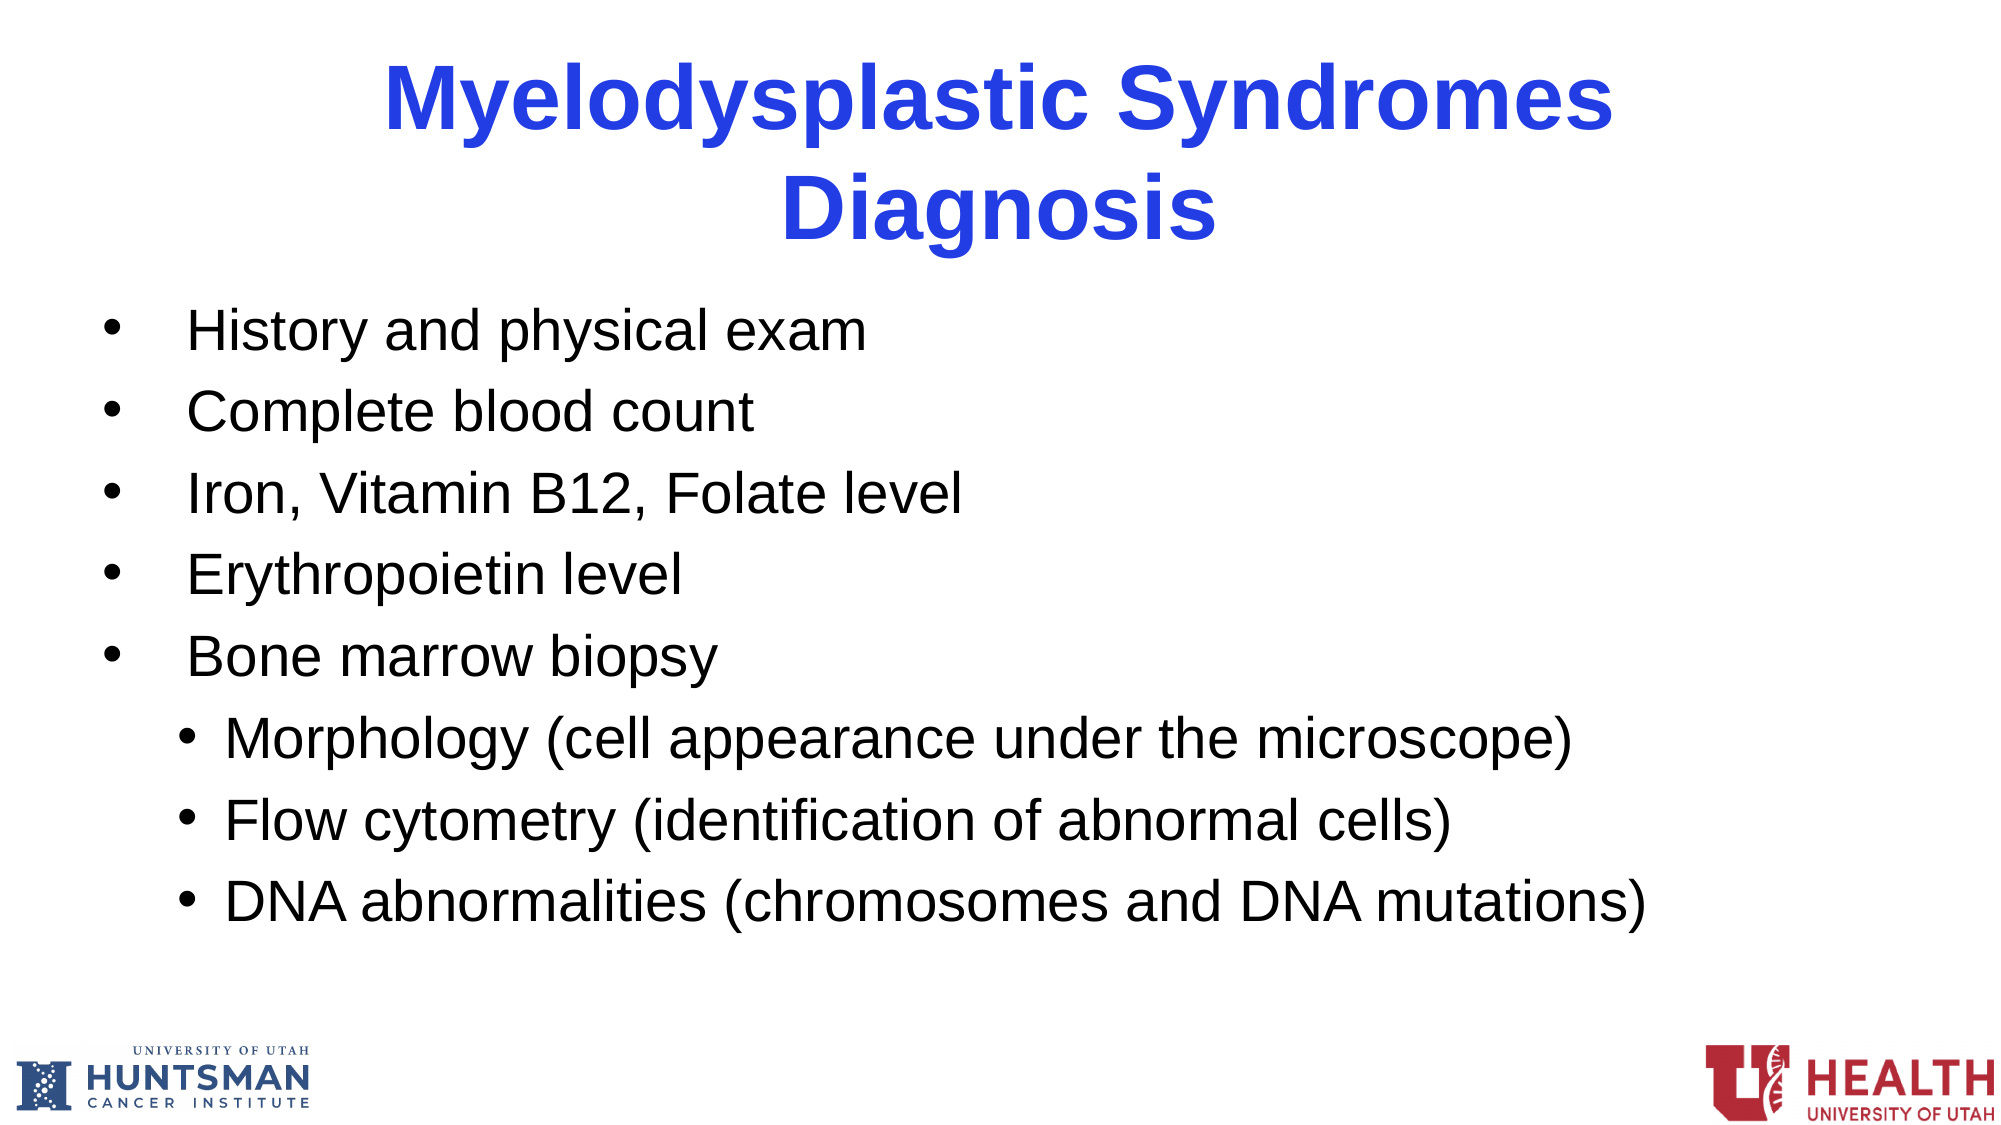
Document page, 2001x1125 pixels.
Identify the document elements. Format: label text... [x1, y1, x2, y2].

picture [1701, 1039, 2000, 1125]
text_box Myelodysplastic Syndromes Diagnosis [362, 72, 1638, 223]
picture [14, 1041, 313, 1113]
text_box History and physical exam Complete blood count Iron, Vitamin B12, Folate level Erythropoietin level Bone marrow biopsy Morphology (cell appearance under the microscope) Flow cytometry (identification of abnormal cells) DNA abnormalities (chromosomes and DNA mutations) [87, 284, 1887, 772]
